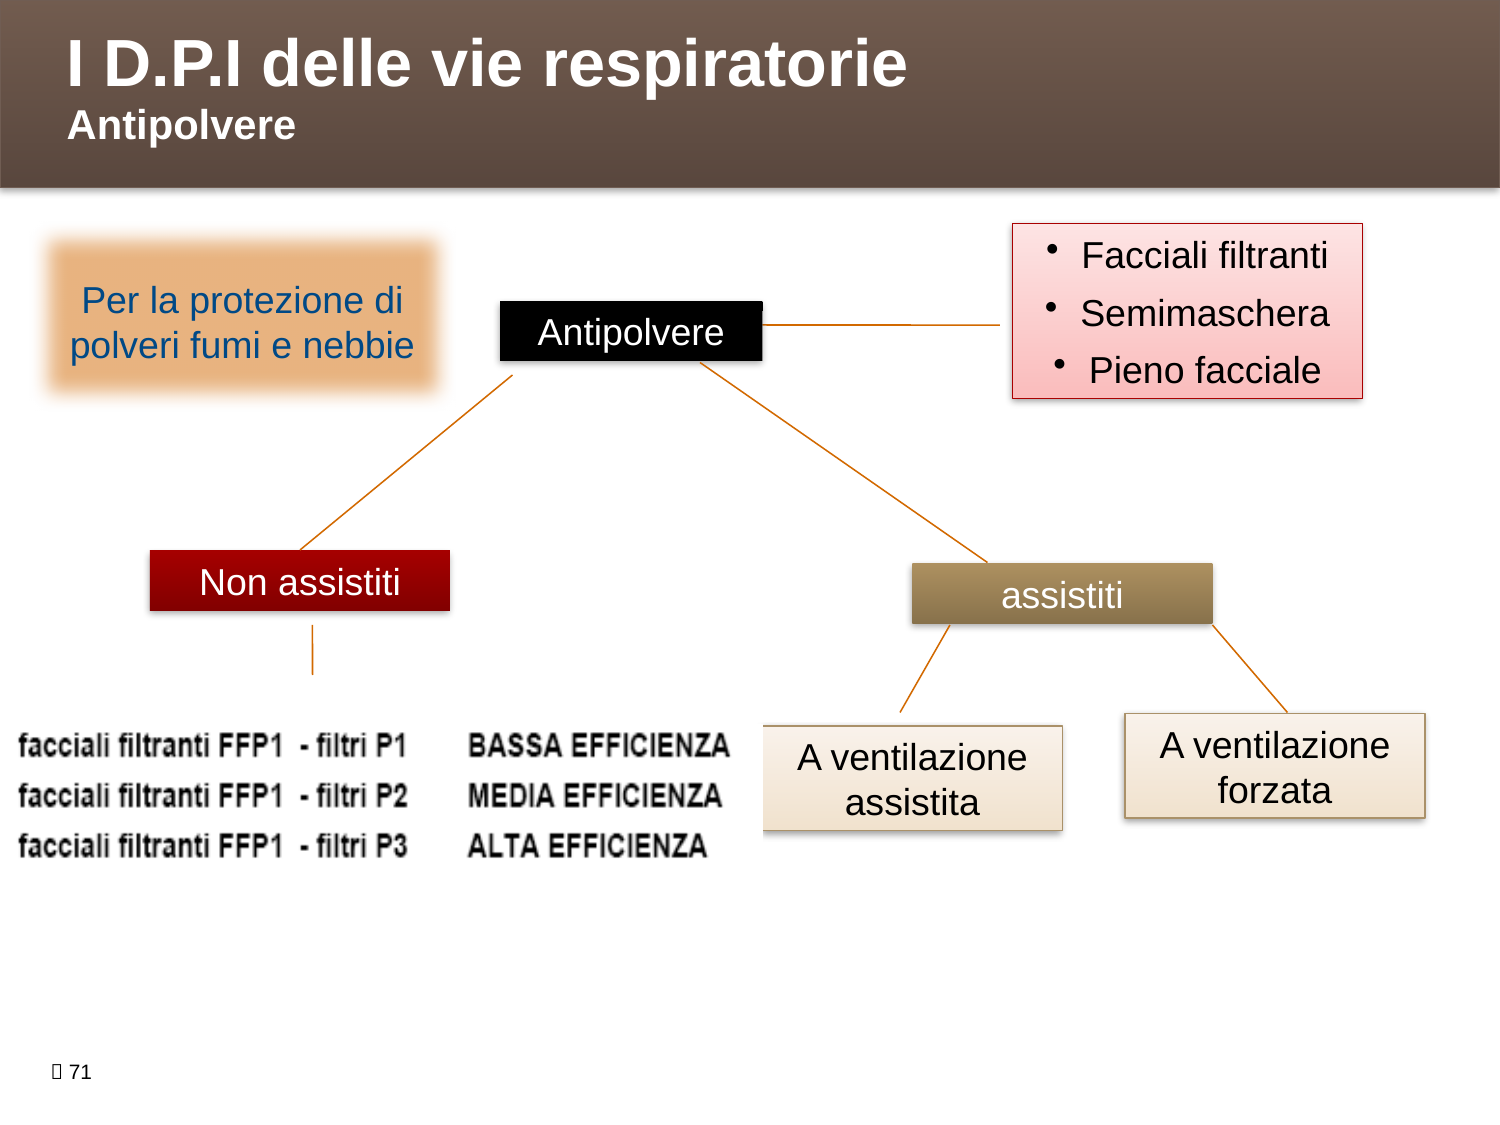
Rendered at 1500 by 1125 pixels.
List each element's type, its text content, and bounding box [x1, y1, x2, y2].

text_box cuffie [60, 251, 426, 382]
text_box Facciali filtranti Semimaschera Pieno facciale [1012, 223, 1363, 399]
text_box Antipolvere [500, 301, 763, 361]
text_box Considerare le indicazioni fornite dal fabbricante per quanto riguarda i trattamenti di pulizia e lavaggio dei DPI Se i DPI sono suscettibili di invecchiamento il fabbricante indica il numero massimo di lavaggi Il Ddl può chiedere consigli/delucidazioni al fabbricante [56, 247, 430, 385]
text_box Non assistiti [149, 550, 450, 611]
text_box A ventilazione assistita [763, 725, 1063, 831]
text_box A ventilazione forzata [1124, 713, 1426, 819]
text_box  71 [35, 1051, 257, 1092]
title I D.P.I delle vie respiratorie Antipolvere [54, 17, 1453, 175]
text_box assistiti [912, 563, 1213, 624]
text_box Per la protezione di polveri fumi e nebbie [65, 256, 421, 376]
picture [0, 724, 763, 882]
